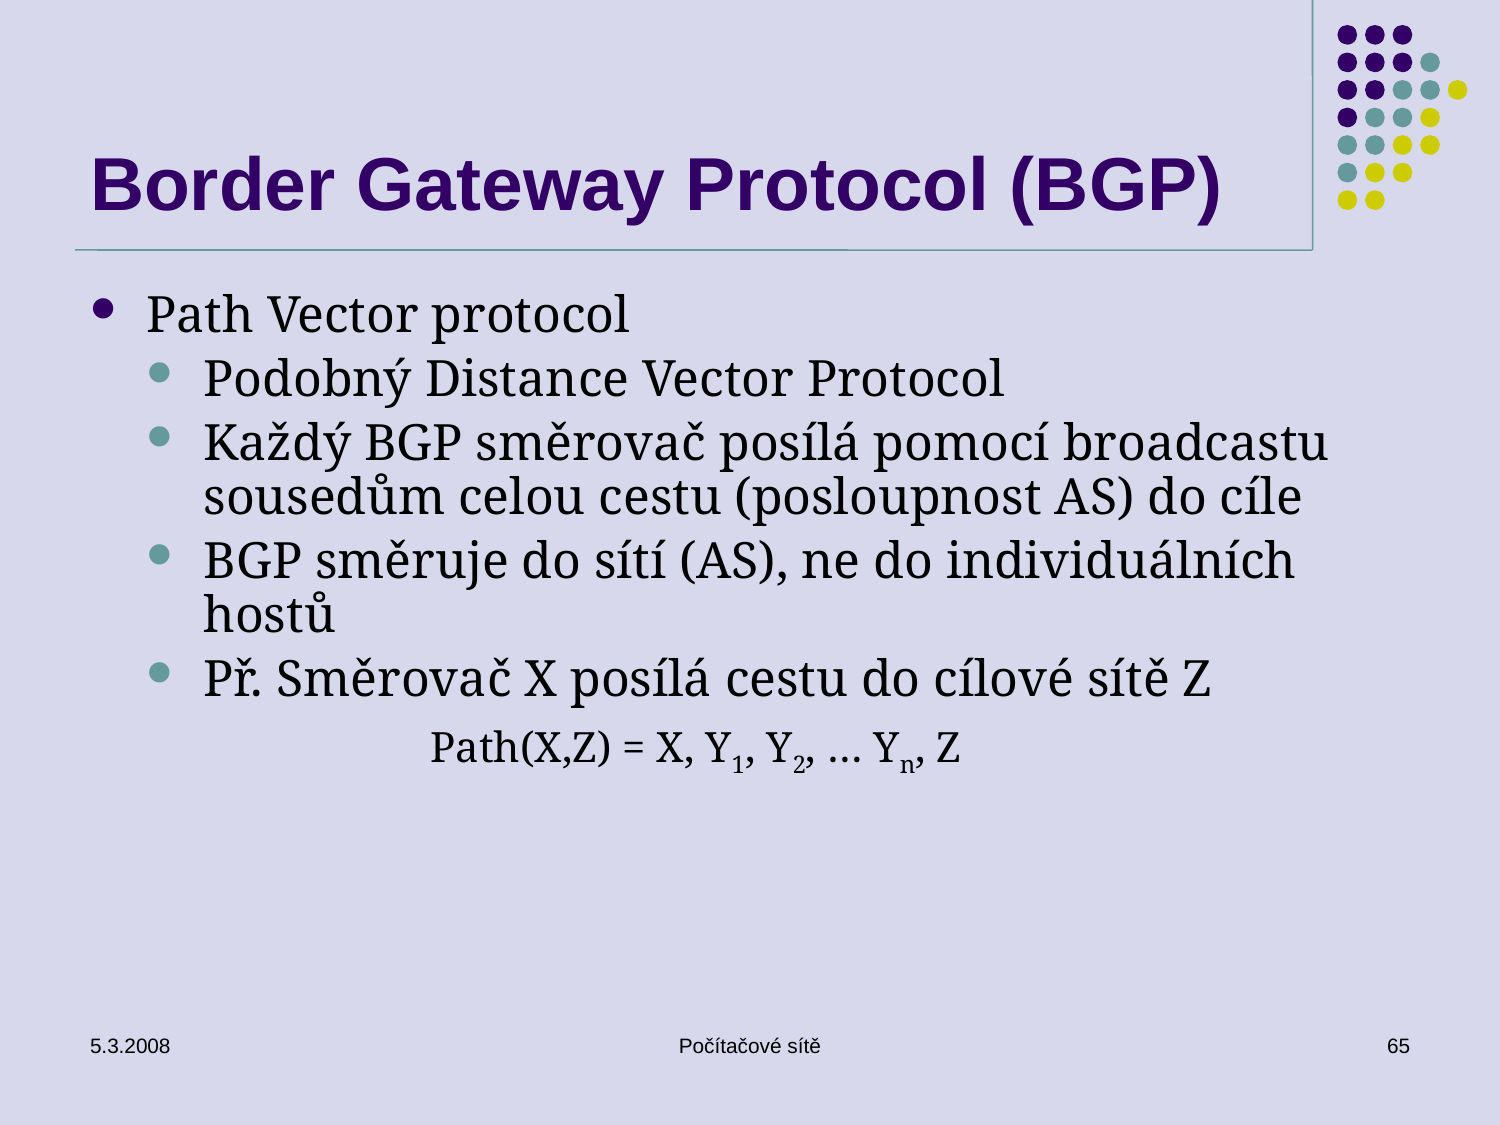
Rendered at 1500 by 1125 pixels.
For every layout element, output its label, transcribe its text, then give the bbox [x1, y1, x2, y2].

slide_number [75, 1025, 425, 1100]
list Path Vector protocol Podobný Distance Vector Protocol Každý BGP směrovač posílá pomocí broadcastu sousedům celou cestu (posloupnost AS) do cíle BGP směruje do sítí (AS), ne do individuálních hostů Př. Směrovač X posílá cestu do cílové sítě Z [75, 282, 1425, 598]
title Border Gateway Protocol (BGP) [75, 20, 1313, 233]
slide_number 65 [1074, 1025, 1425, 1100]
footer Počítačové sítě [512, 1025, 988, 1100]
text_box Path(X,Z) = X, Y1, Y2, … Yn, Z [415, 713, 977, 786]
